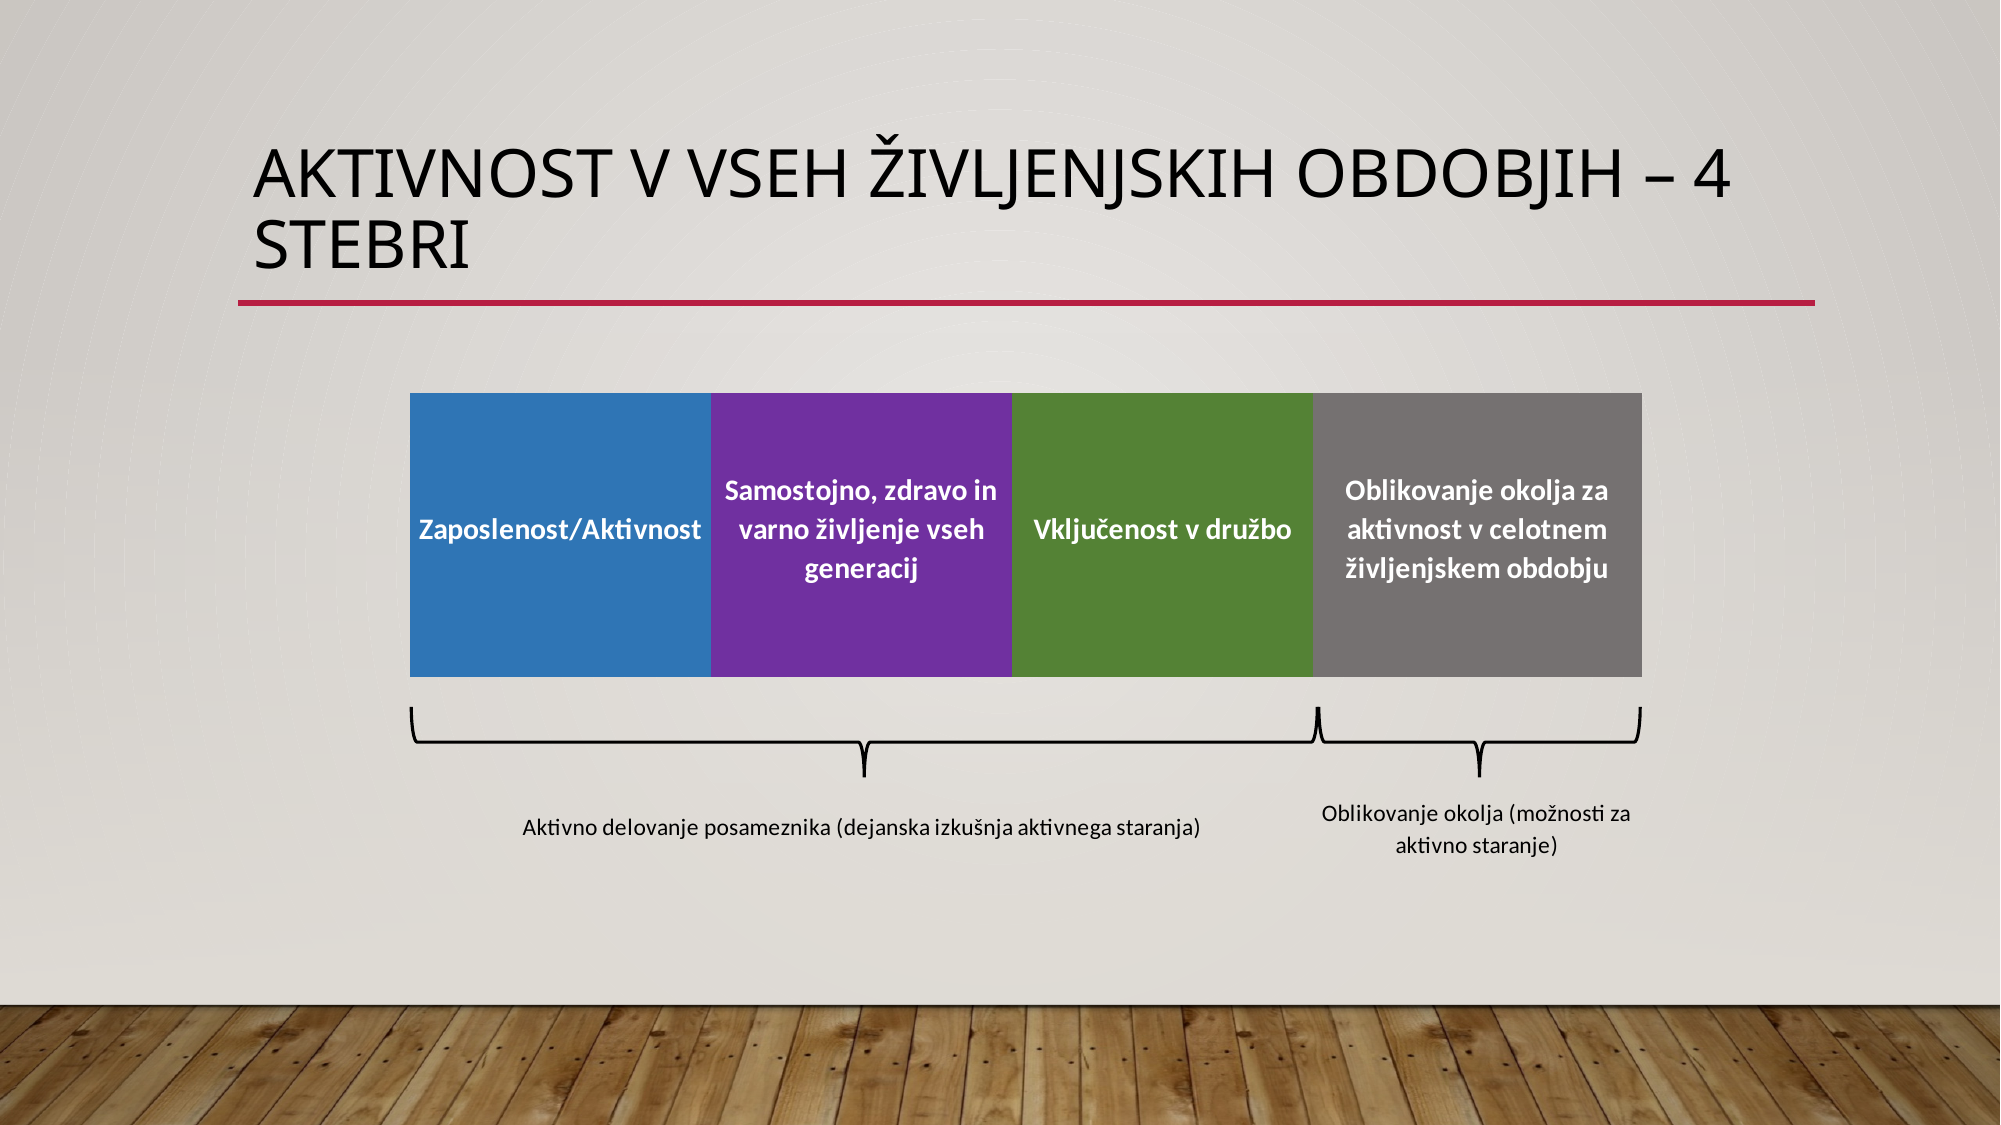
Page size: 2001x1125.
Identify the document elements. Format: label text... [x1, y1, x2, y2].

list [309, 330, 1743, 897]
picture [0, 1005, 2000, 1125]
title Aktivnost v vseh življenjskih obdobjih – 4 stebri [238, 131, 1814, 305]
